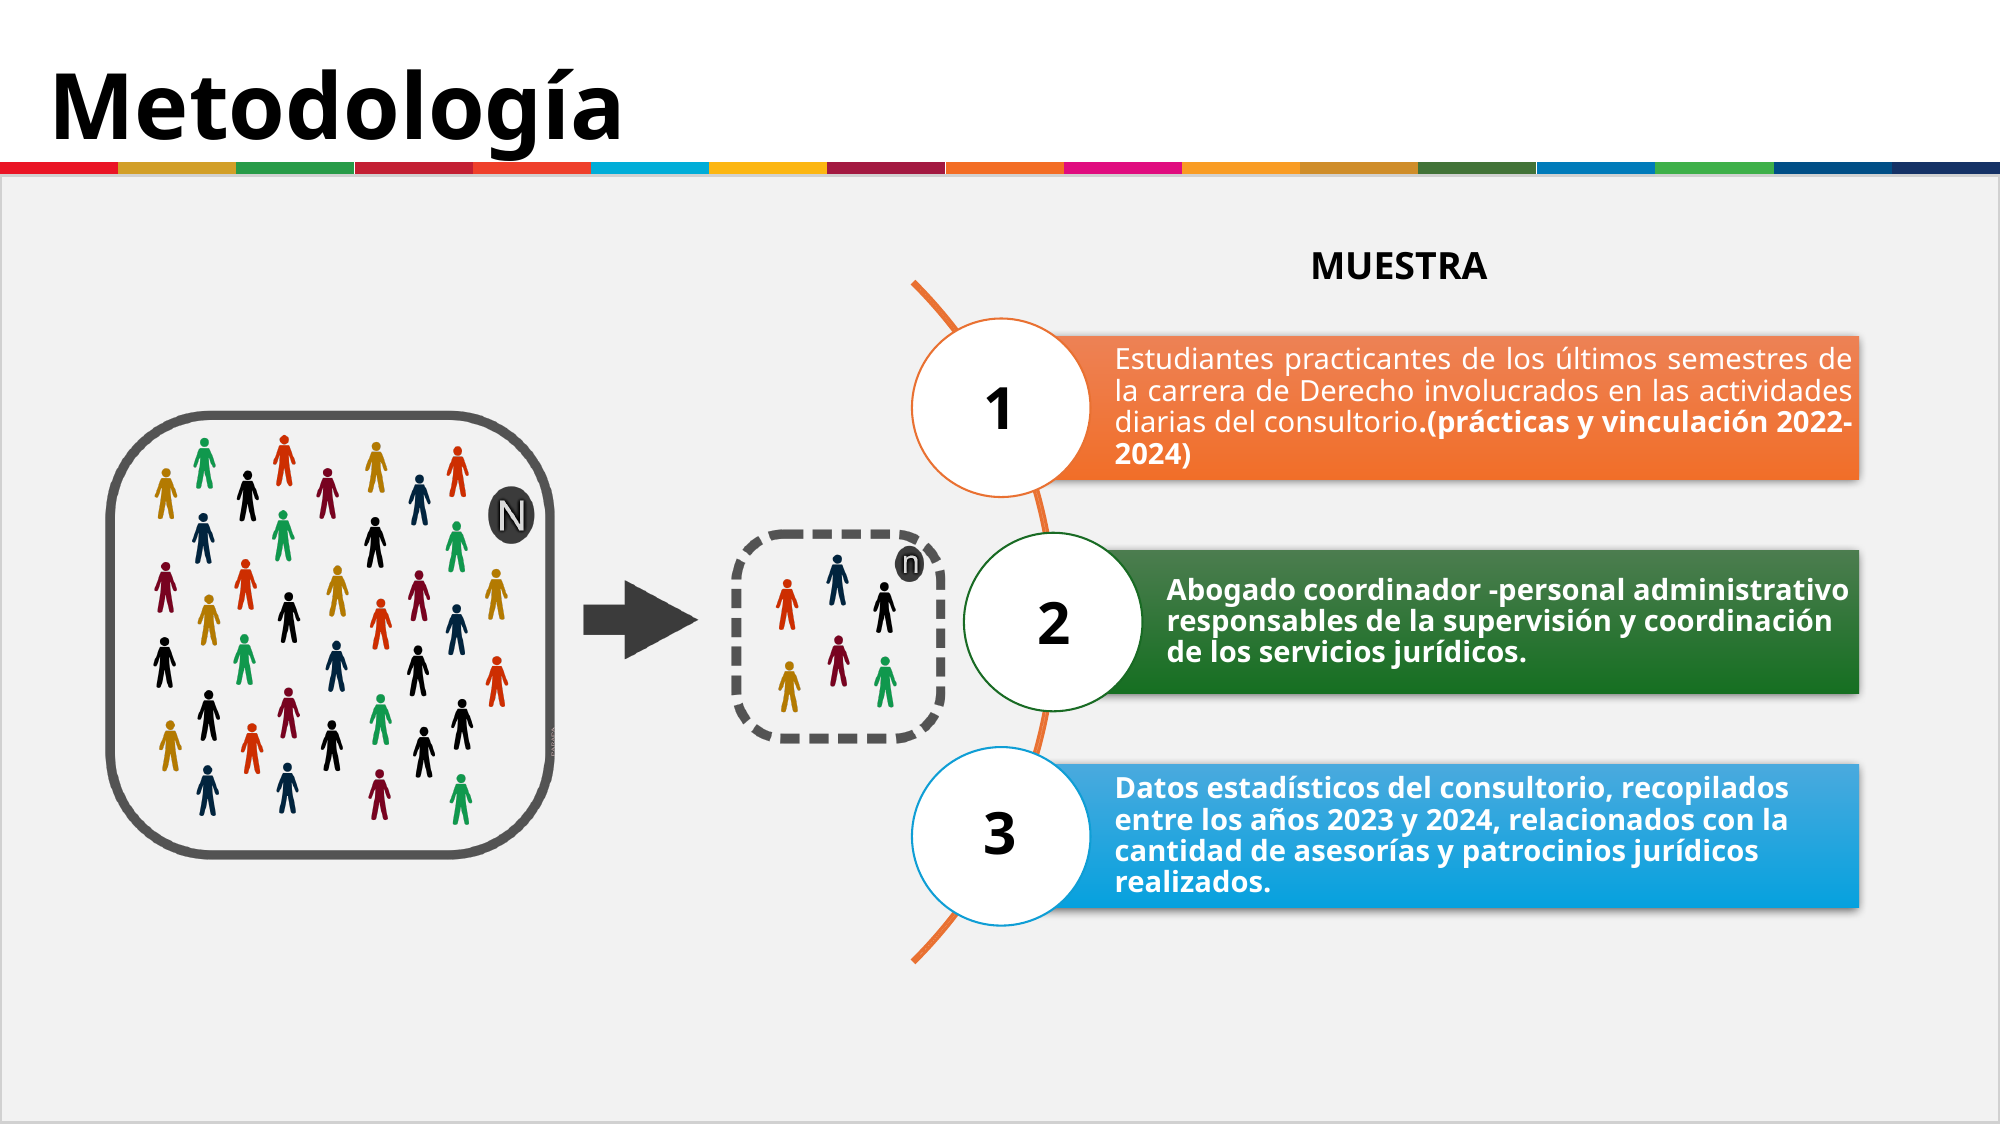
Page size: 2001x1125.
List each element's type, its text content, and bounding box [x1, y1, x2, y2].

title Metodología [33, 32, 1759, 162]
text_box [0, 174, 2000, 1124]
text_box MUESTRA [1295, 234, 1542, 264]
picture [104, 410, 901, 861]
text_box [901, 264, 1870, 980]
